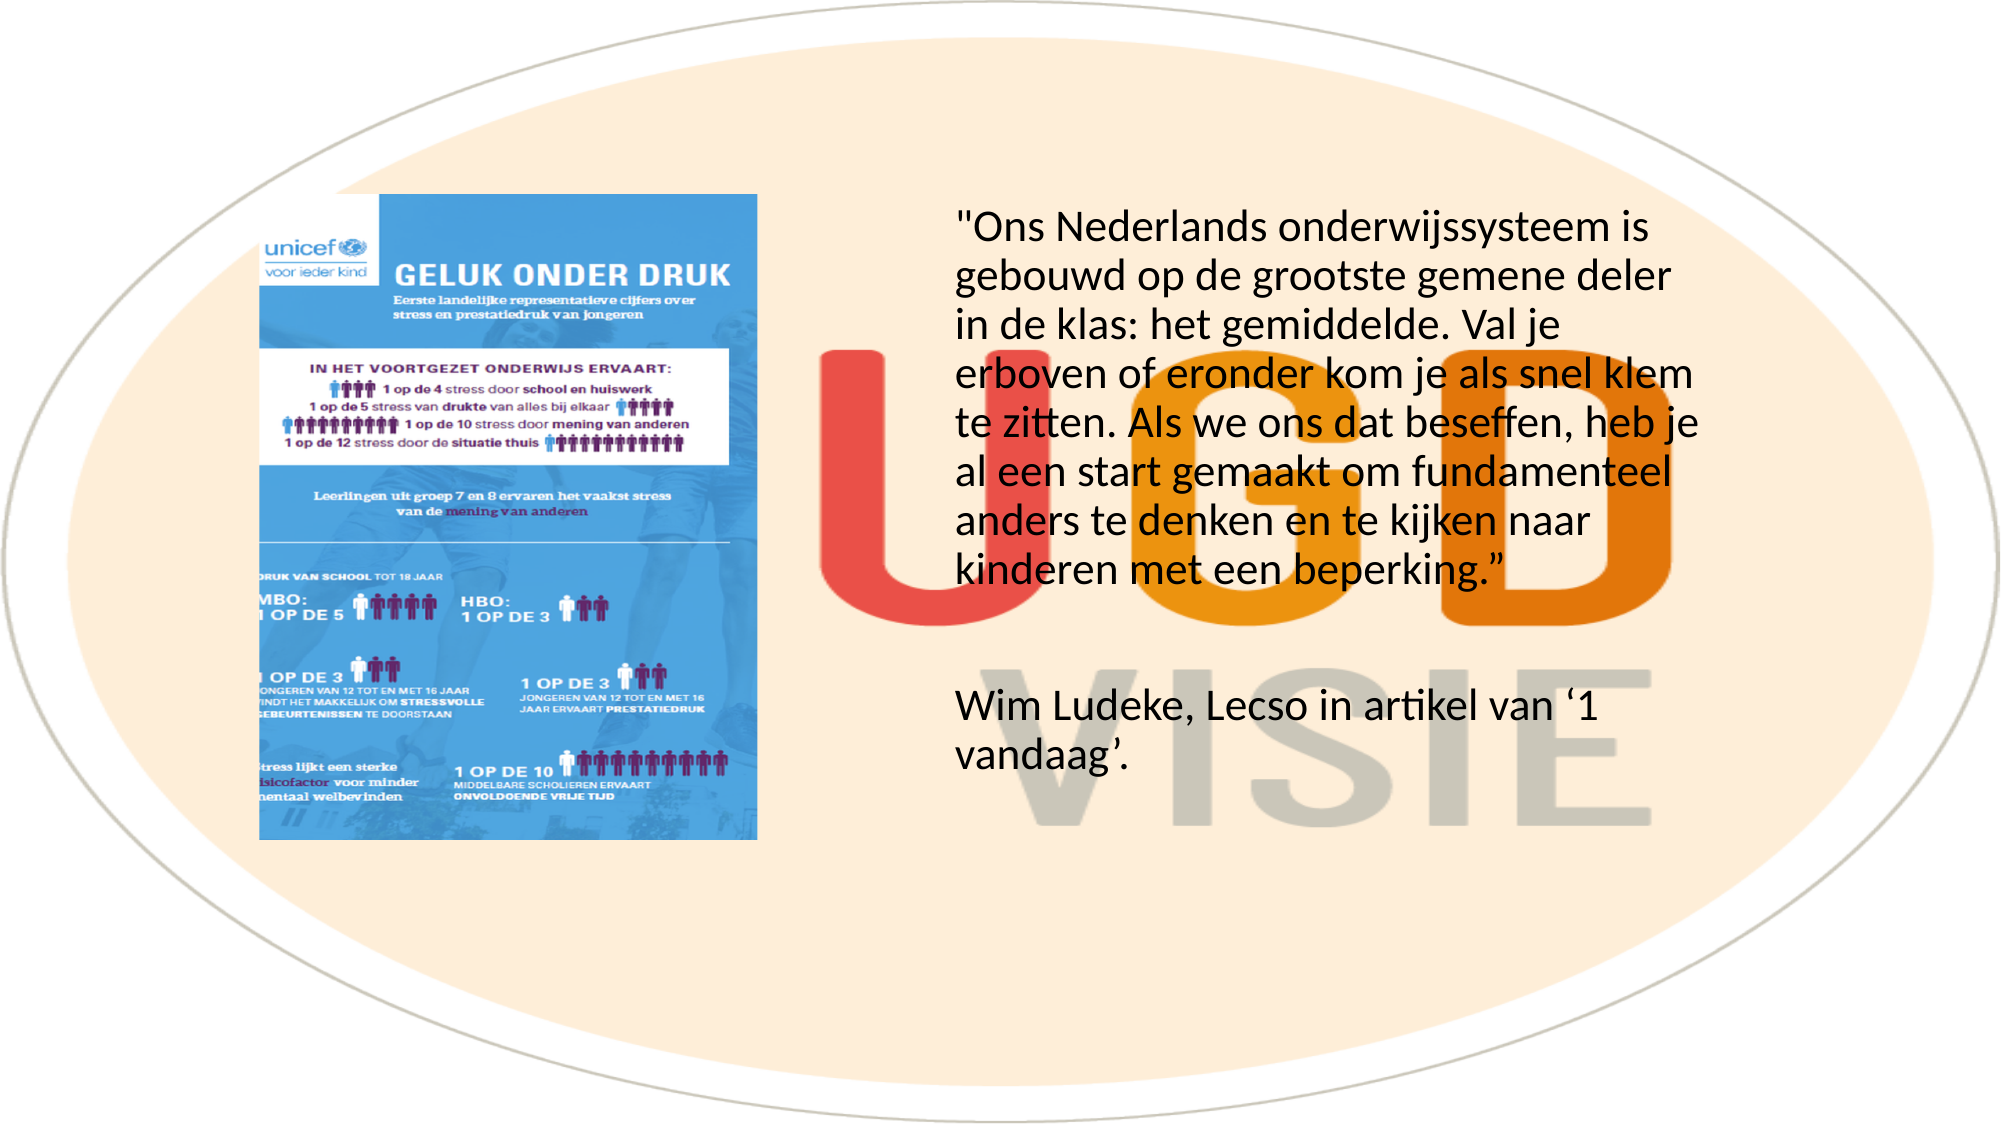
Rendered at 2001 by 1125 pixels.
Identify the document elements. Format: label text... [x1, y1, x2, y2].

list "Ons Nederlands onderwijssysteem is gebouwd op de grootste gemene deler in de klas: het gemiddelde. Val je erboven of eronder kom je als snel klem te zitten. Als we ons dat beseffen, heb je al een start gemaakt om fundamenteel anders te denken en te kijken naar kinderen met een beperking.” Wim Ludeke, Lecso in artikel van ‘1 vandaag’. [939, 194, 1722, 840]
picture [0, 0, 2001, 1125]
